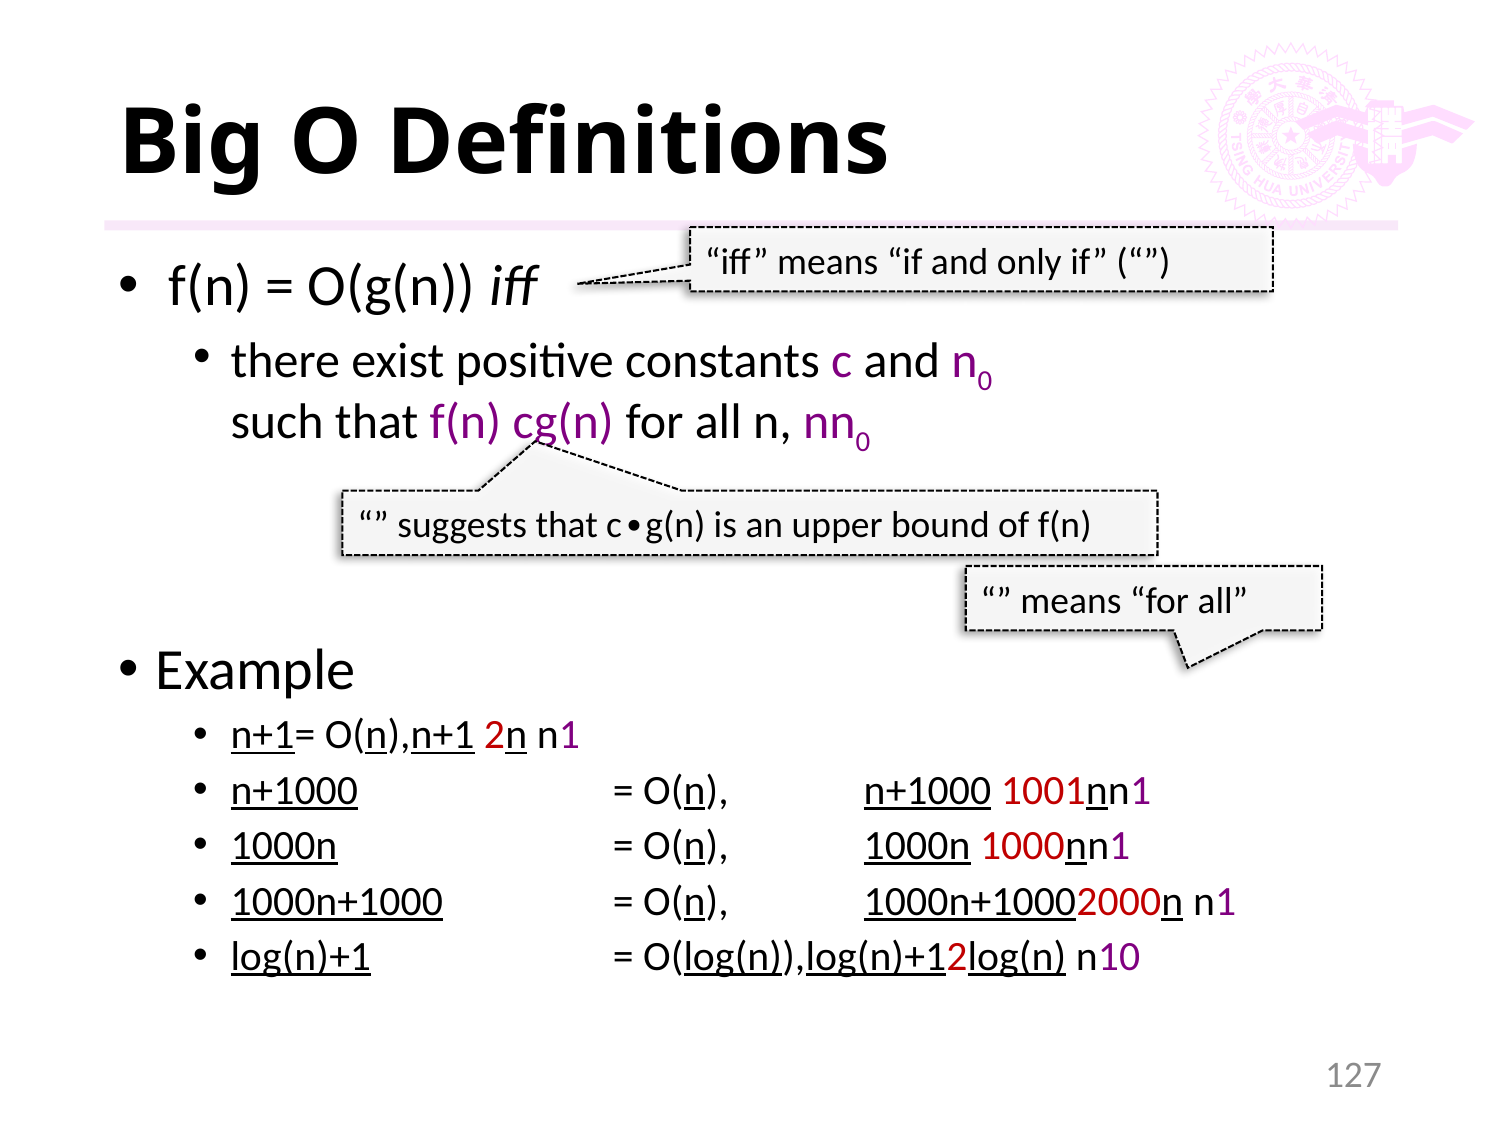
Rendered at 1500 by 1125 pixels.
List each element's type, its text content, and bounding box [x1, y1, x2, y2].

title Big O Definitions [103, 59, 1397, 228]
slide_number 127 [1059, 1042, 1397, 1103]
